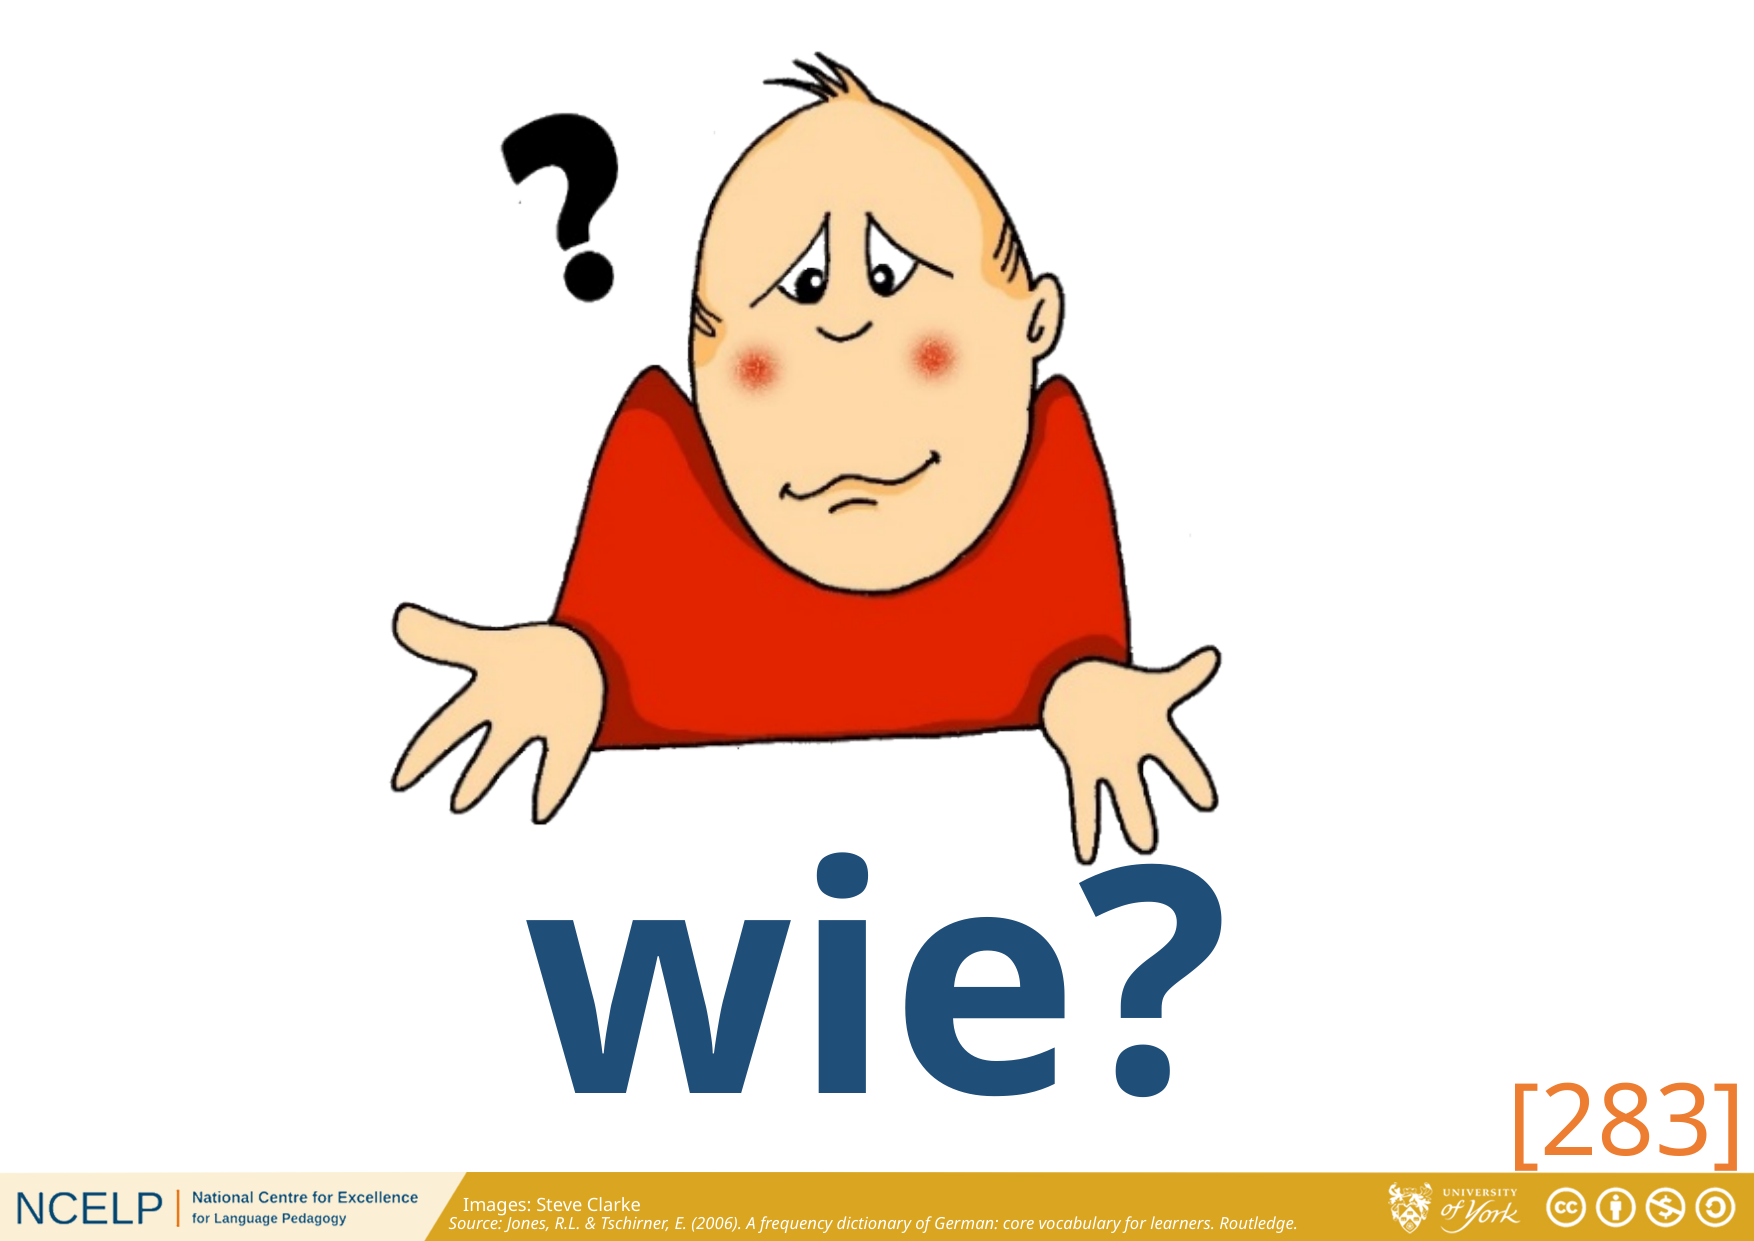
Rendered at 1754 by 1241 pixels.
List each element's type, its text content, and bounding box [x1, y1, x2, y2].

text_box wie? [0, 769, 1754, 1164]
text_box [283] [1459, 1048, 1754, 1183]
picture [0, 0, 1754, 873]
text_box Source: Jones, R.L. & Tschirner, E. (2006). A frequency dictionary of German: core vocabulary for learners. Routledge. [433, 1205, 1537, 1241]
picture [0, 1164, 1754, 1241]
text_box Images: Steve Clarke [448, 1185, 1063, 1223]
